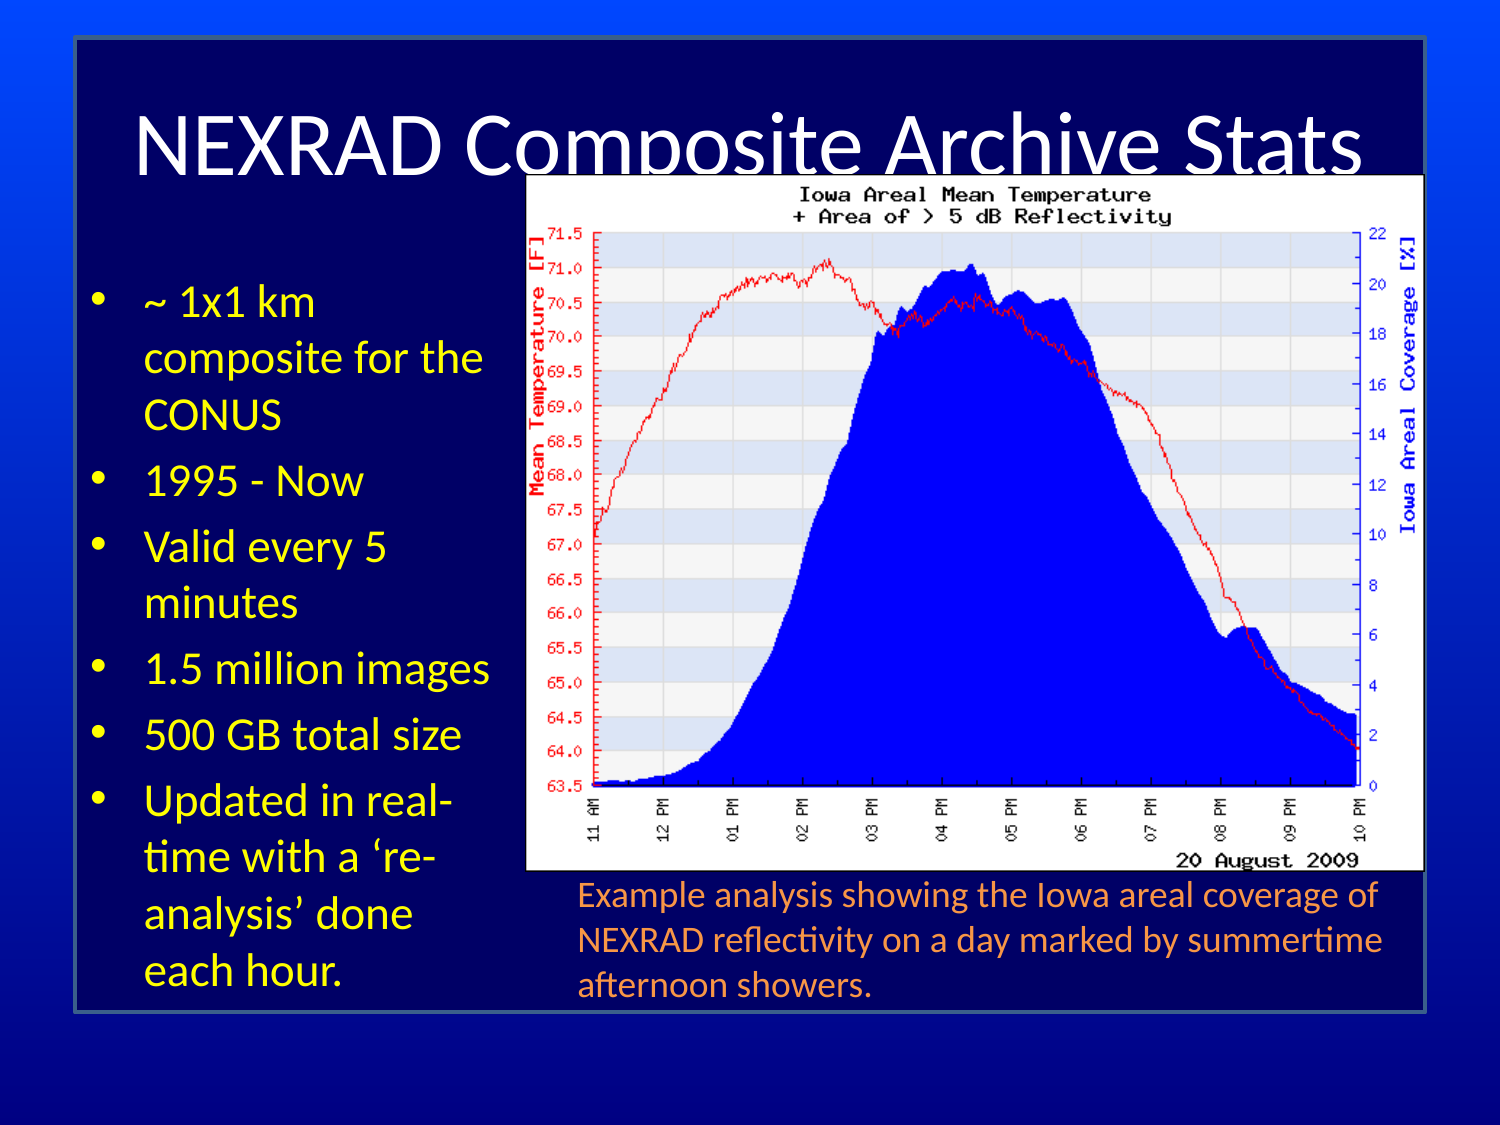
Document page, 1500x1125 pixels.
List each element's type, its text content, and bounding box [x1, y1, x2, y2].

text_box Example analysis showing the Iowa areal coverage of NEXRAD reflectivity on a day marked by summertime afternoon showers. [562, 879, 1425, 1013]
list ~ 1x1 km composite for the CONUS 1995 - Now Valid every 5 minutes 1.5 million images 500 GB total size Updated in real-time with a ‘re-analysis’ done each hour. [75, 262, 525, 1005]
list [524, 174, 1426, 872]
title NEXRAD Composite Archive Stats [75, 45, 1425, 233]
